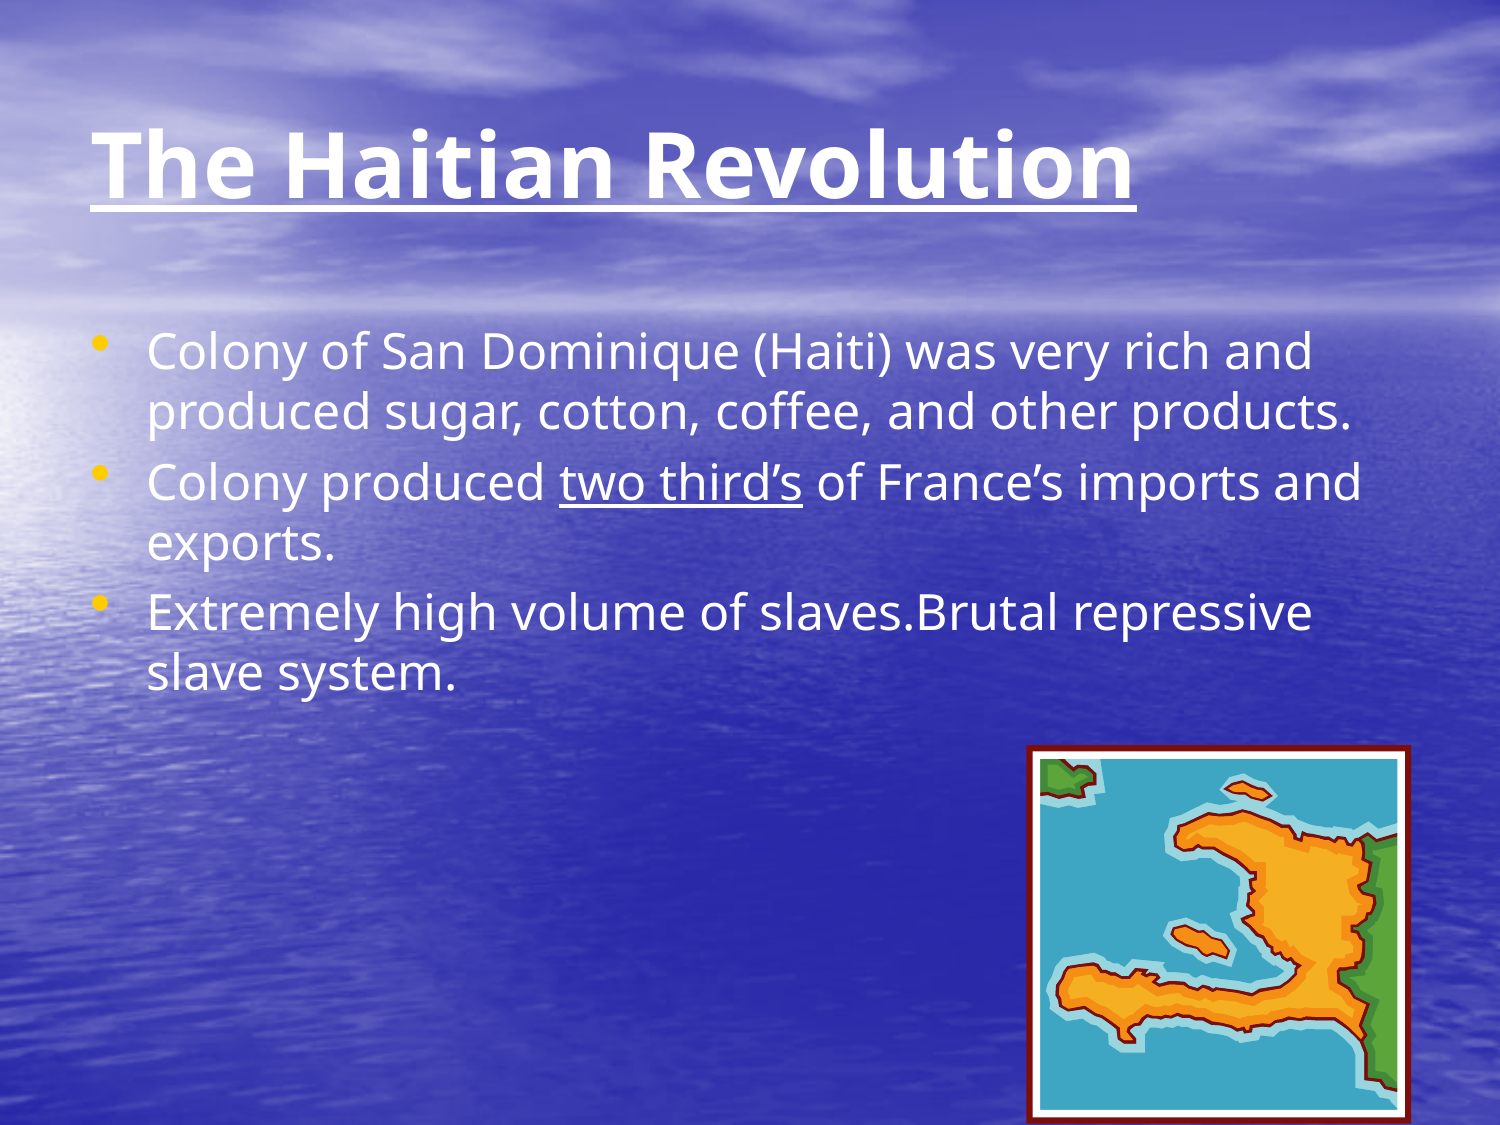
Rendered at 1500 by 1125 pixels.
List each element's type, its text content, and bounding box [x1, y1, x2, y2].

title The Haitian Revolution [74, 47, 1426, 276]
picture [1024, 743, 1413, 1125]
list Colony of San Dominique (Haiti) was very rich and produced sugar, cotton, coffee, and other products. Colony produced two third’s of France’s imports and exports. Extremely high volume of slaves.Brutal repressive slave system. [74, 312, 1426, 988]
